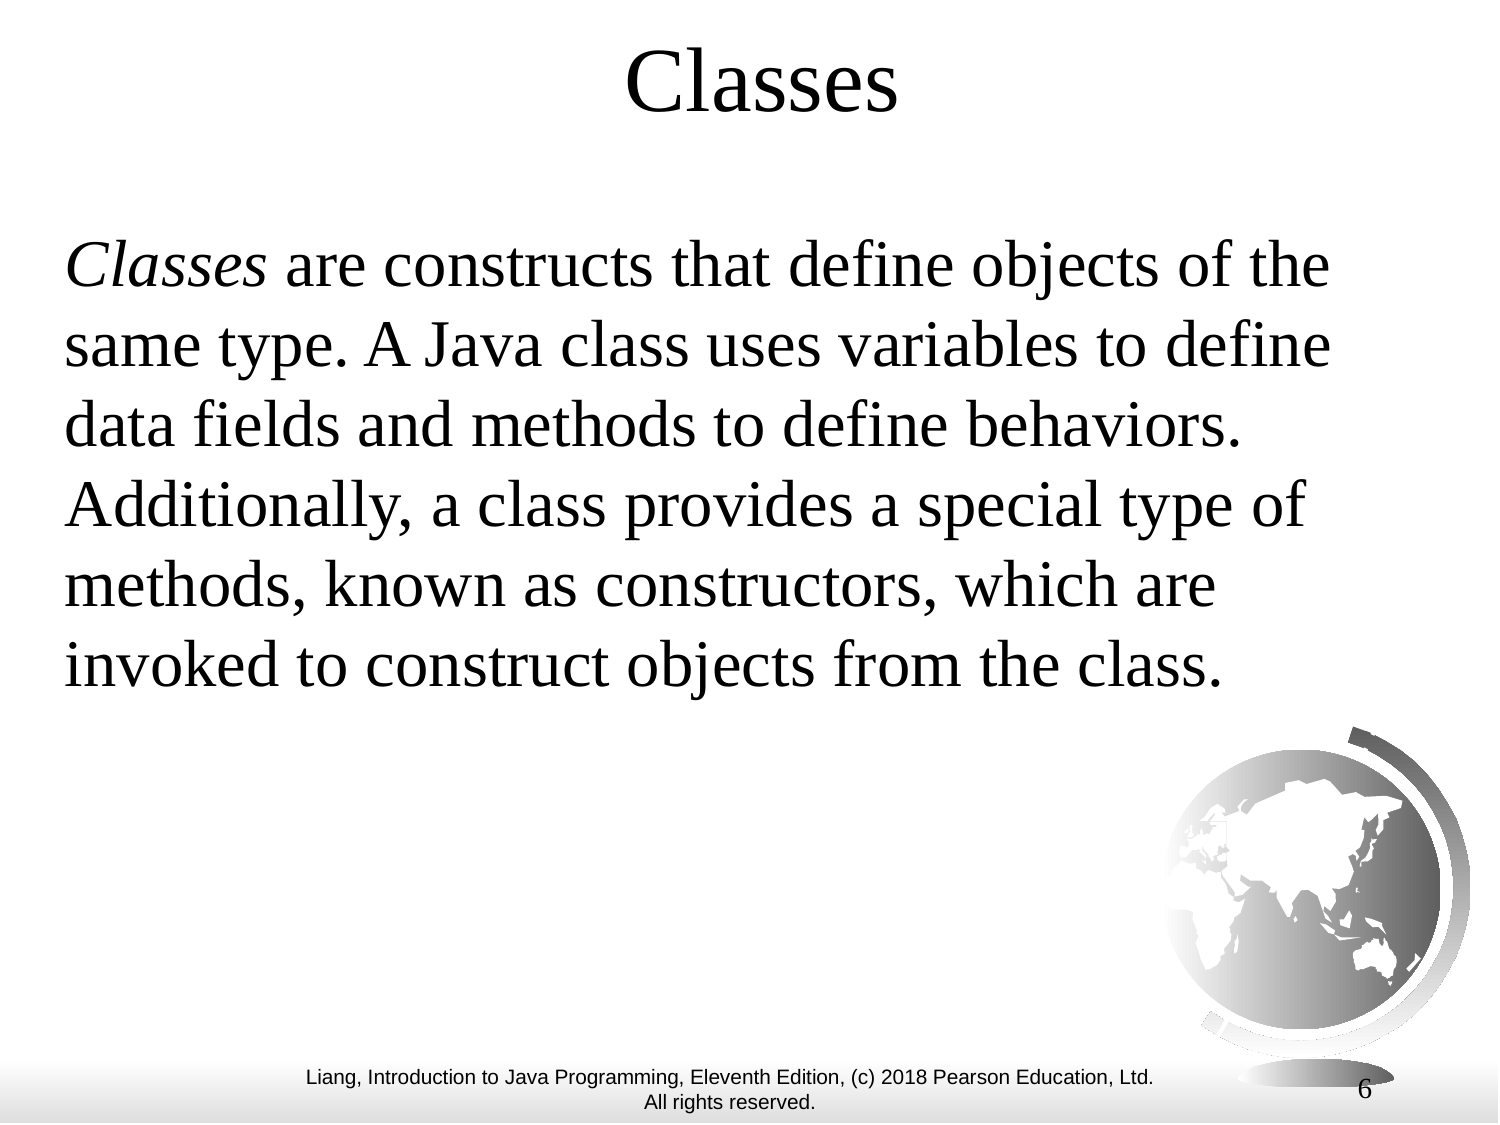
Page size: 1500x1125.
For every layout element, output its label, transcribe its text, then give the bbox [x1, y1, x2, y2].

slide_number 6 [1074, 1049, 1388, 1125]
text_box Classes are constructs that define objects of the same type. A Java class uses variables to define data fields and methods to define behaviors. Additionally, a class provides a special type of methods, known as constructors, which are invoked to construct objects from the class. [49, 212, 1463, 707]
title Classes [125, 24, 1400, 125]
